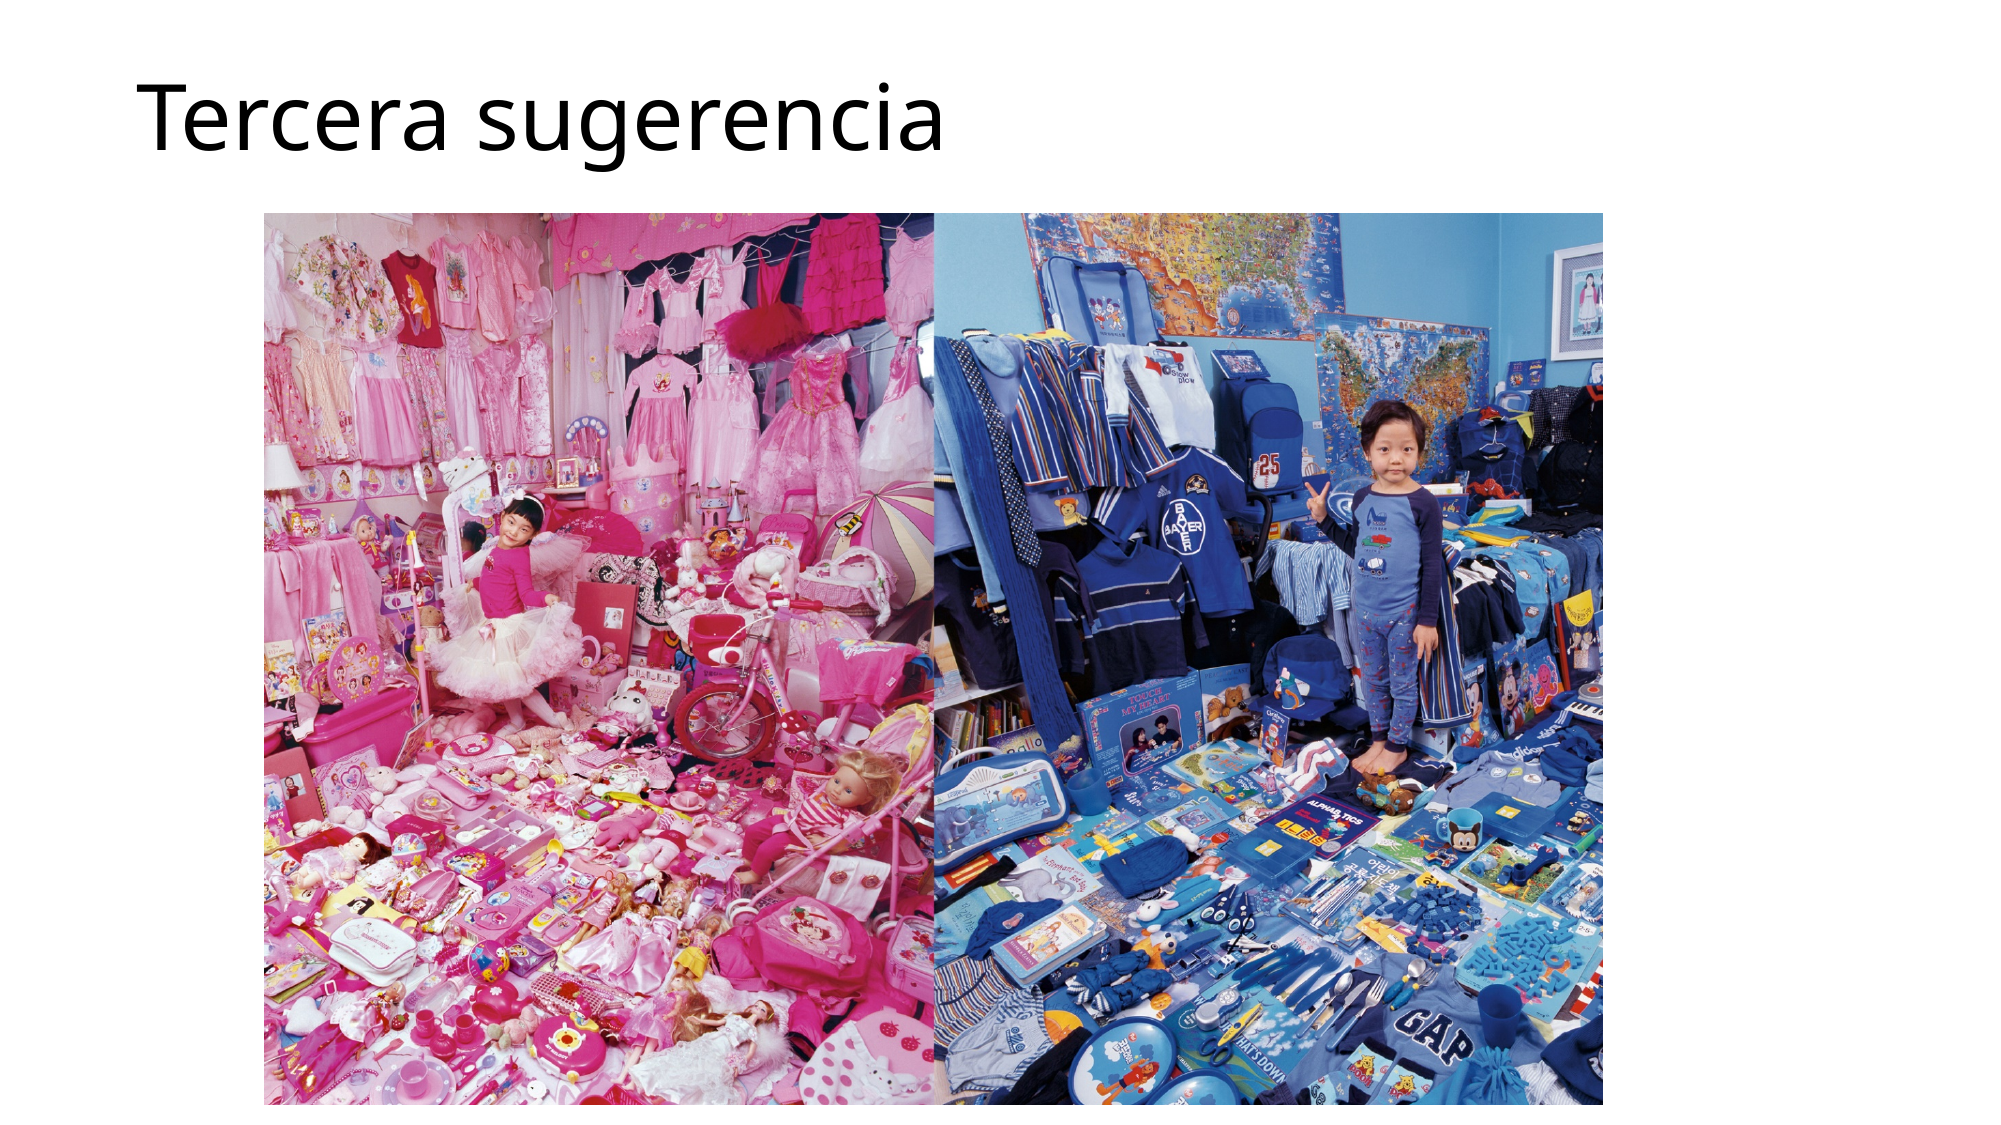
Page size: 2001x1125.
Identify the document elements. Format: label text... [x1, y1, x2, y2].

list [264, 213, 1603, 1105]
title Tercera sugerencia [121, 12, 1847, 230]
